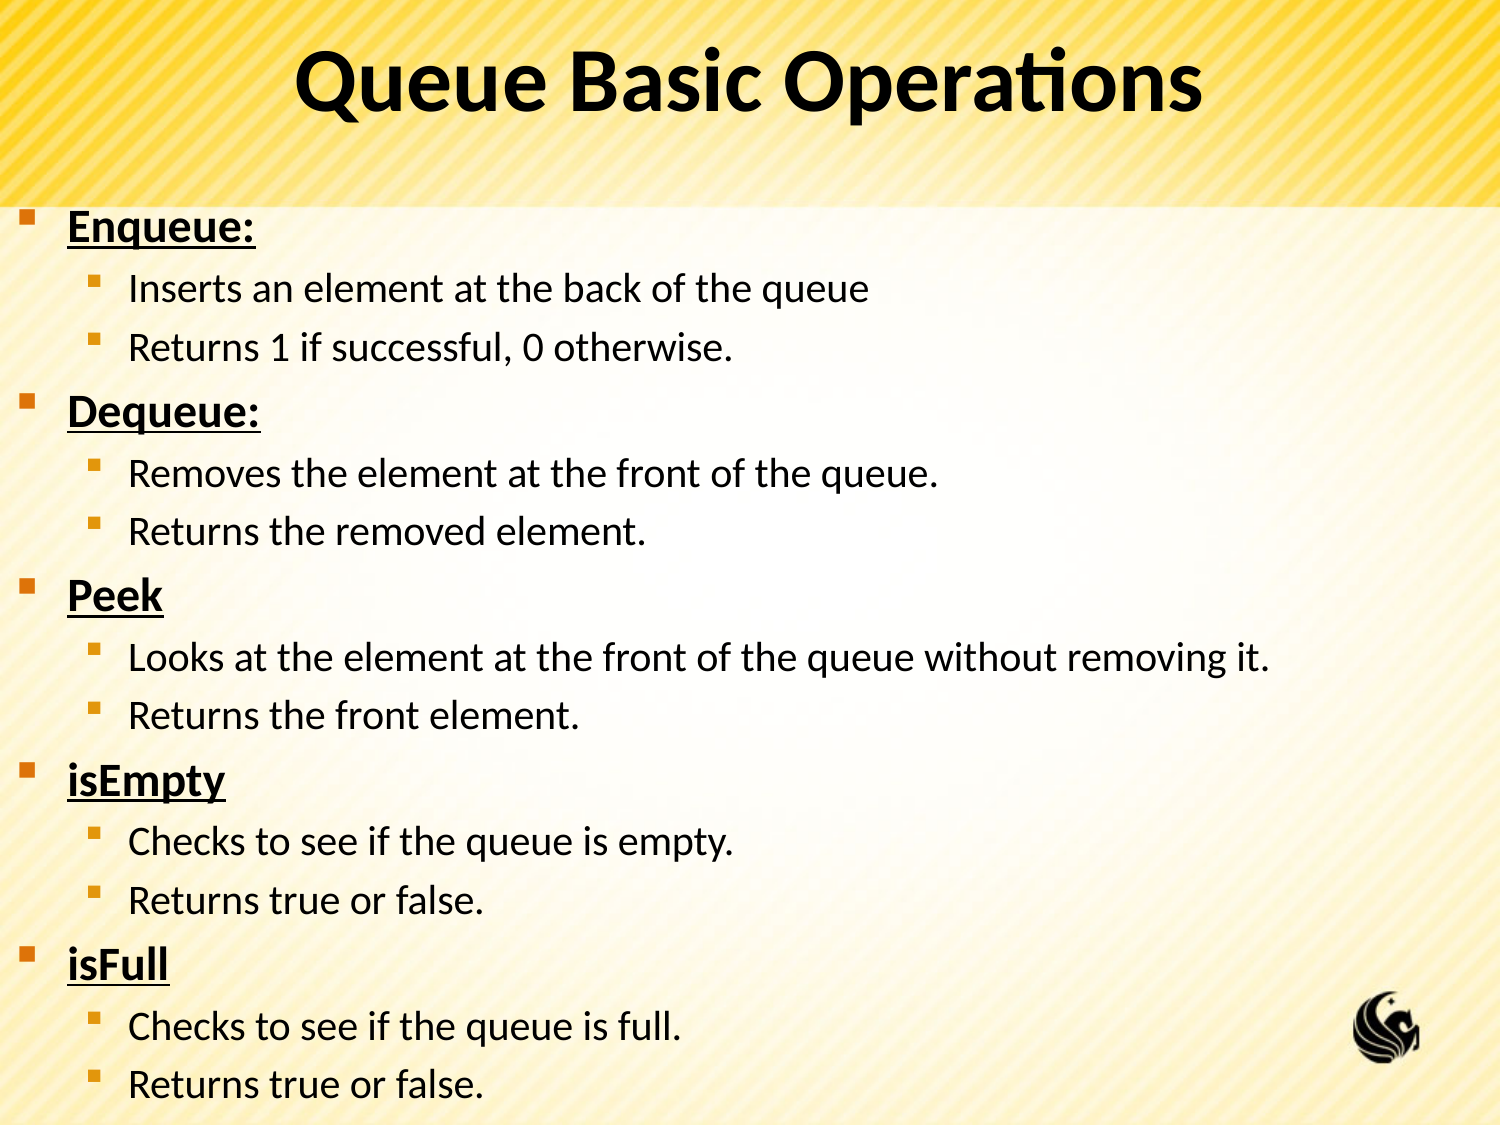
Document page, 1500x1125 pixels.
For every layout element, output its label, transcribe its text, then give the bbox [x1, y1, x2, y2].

picture [0, 0, 1500, 187]
list Enqueue: Inserts an element at the back of the queue Returns 1 if successful, 0 otherwise. Dequeue: Removes the element at the front of the queue. Returns the removed element. Peek Looks at the element at the front of the queue without removing it. Returns the front element. isEmpty Checks to see if the queue is empty. Returns true or false. isFull Checks to see if the queue is full. Returns true or false. [0, 187, 1500, 1125]
title Queue Basic Operations [74, 0, 1426, 151]
